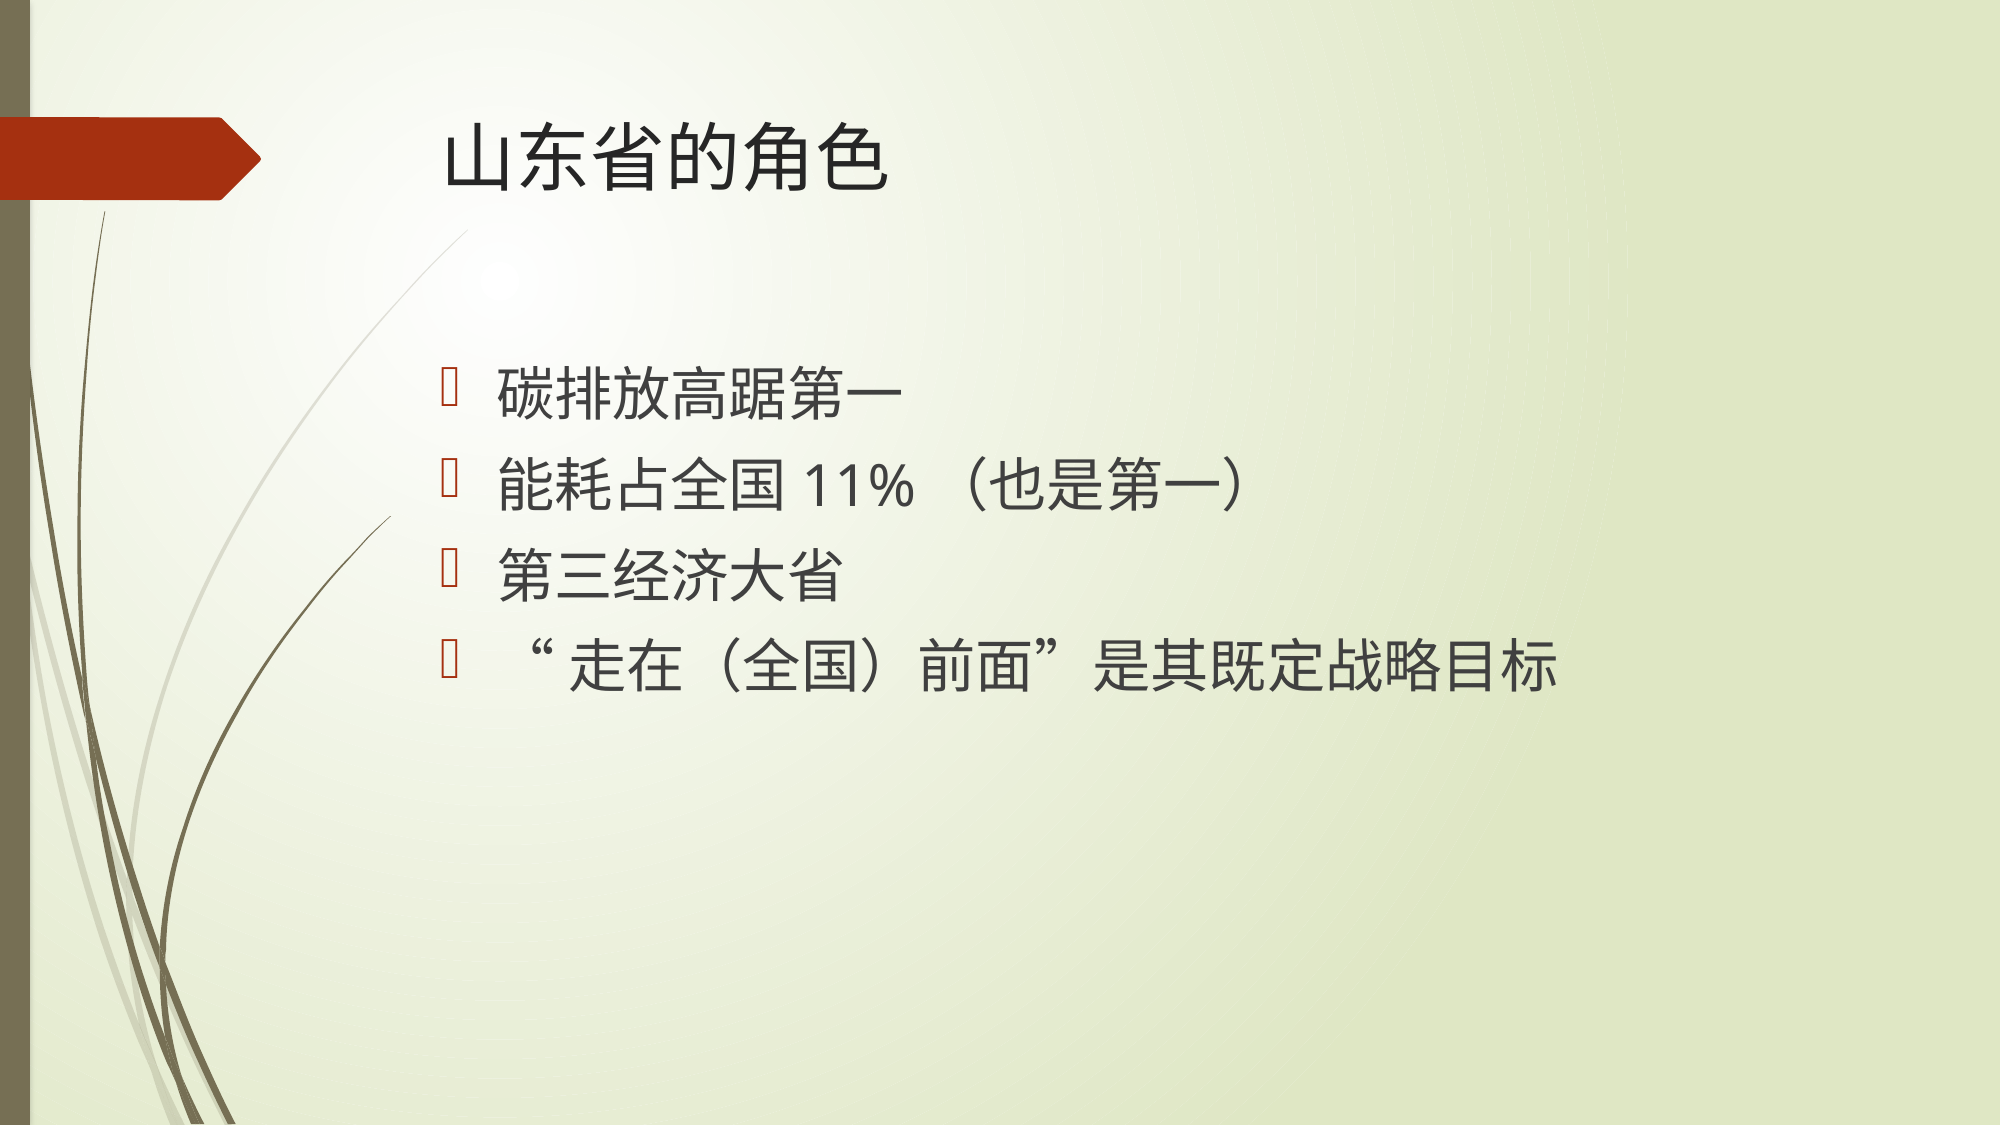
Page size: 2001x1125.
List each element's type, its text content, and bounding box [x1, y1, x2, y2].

list 碳排放高踞第一 能耗占全国11%（也是第一） 第三经济大省 “走在（全国）前面”是其既定战略目标 [424, 350, 1888, 970]
title 山东省的角色 [425, 102, 1888, 313]
